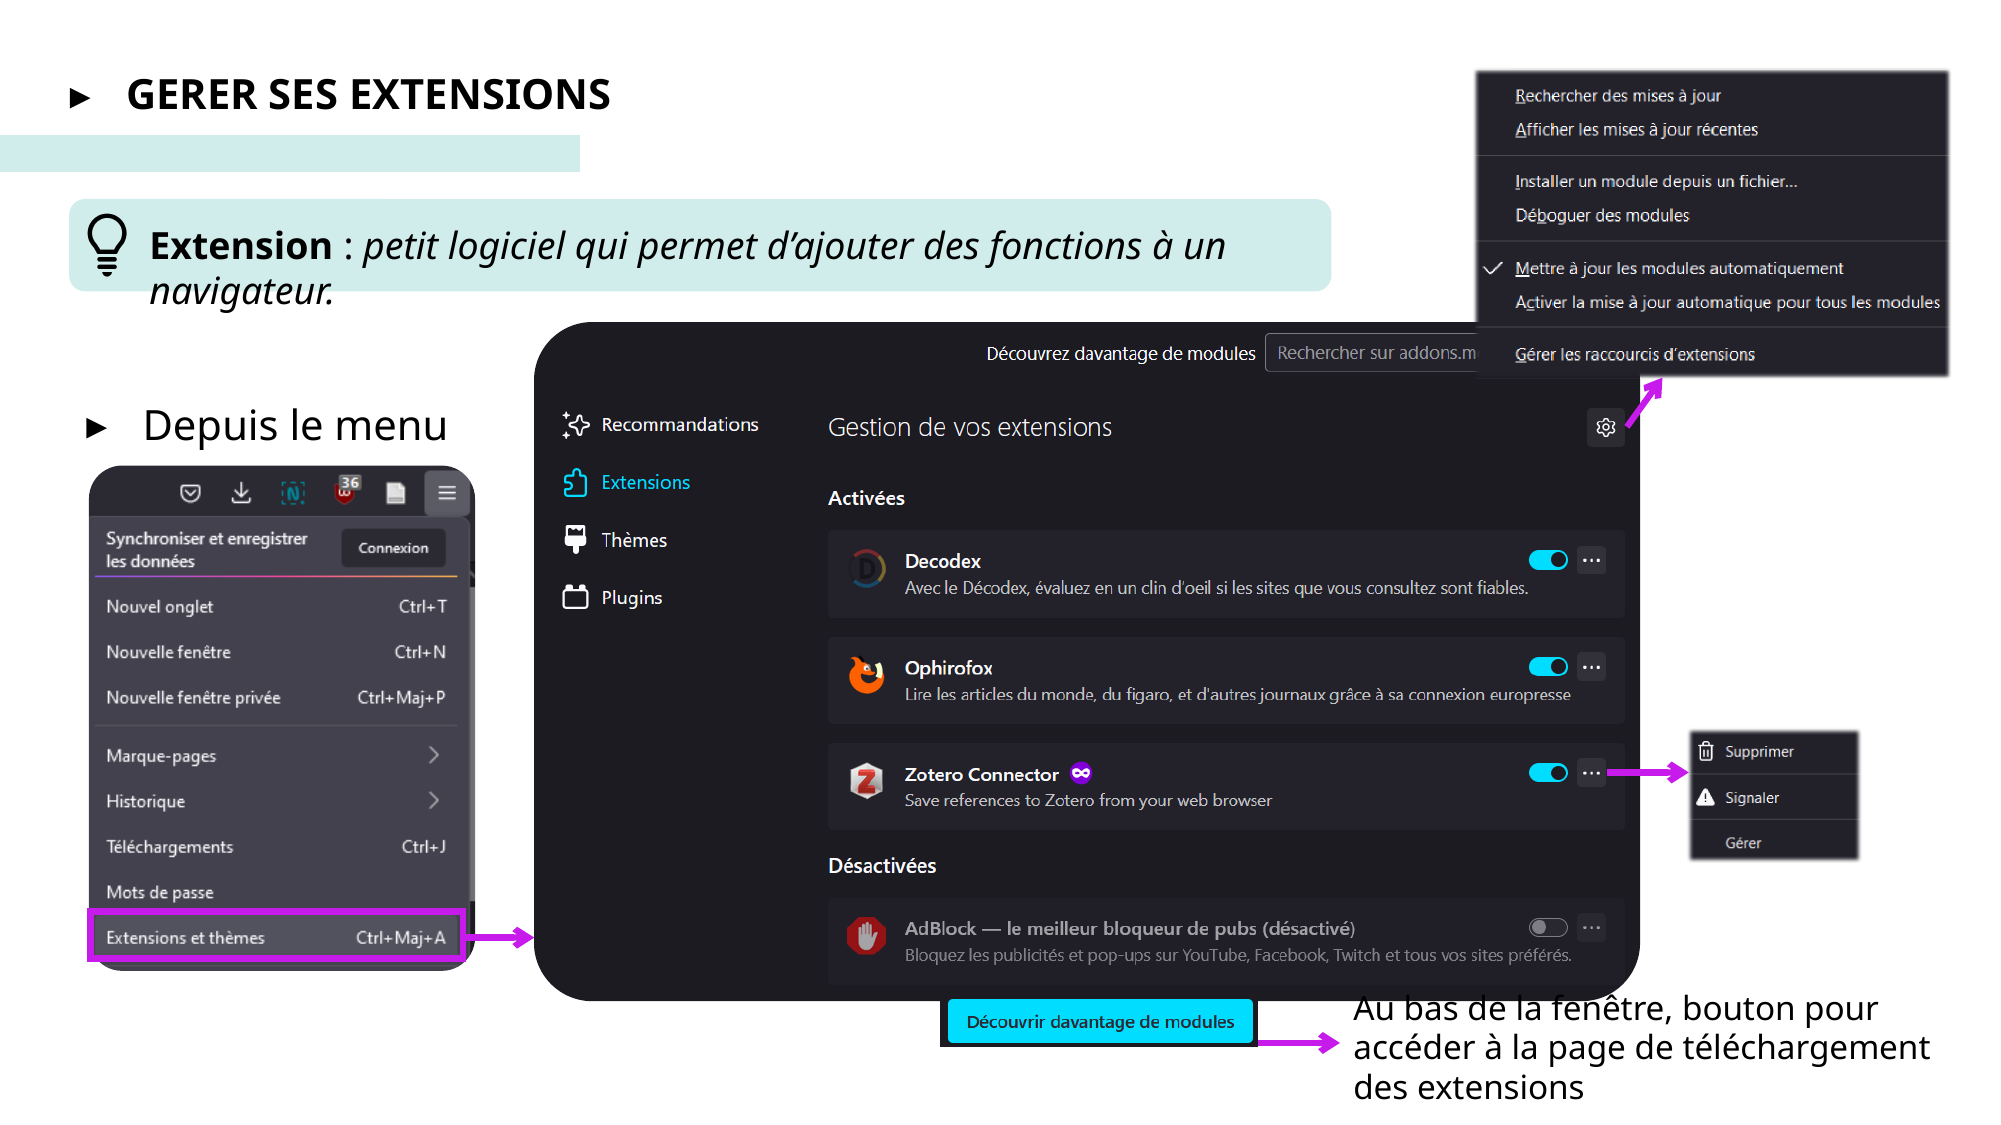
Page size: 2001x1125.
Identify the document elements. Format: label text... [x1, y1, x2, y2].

picture [88, 465, 476, 971]
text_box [1626, 377, 1663, 427]
picture [533, 67, 1952, 1047]
picture [1686, 727, 1863, 865]
text_box GERER SES EXTENSIONS [54, 35, 1198, 126]
text_box [0, 135, 580, 172]
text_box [70, 200, 1331, 291]
text_box Au bas de la fenêtre, bouton pour accéder à la page de téléchargement des extensions [1338, 986, 1991, 1107]
text_box Depuis le menu [71, 366, 500, 456]
